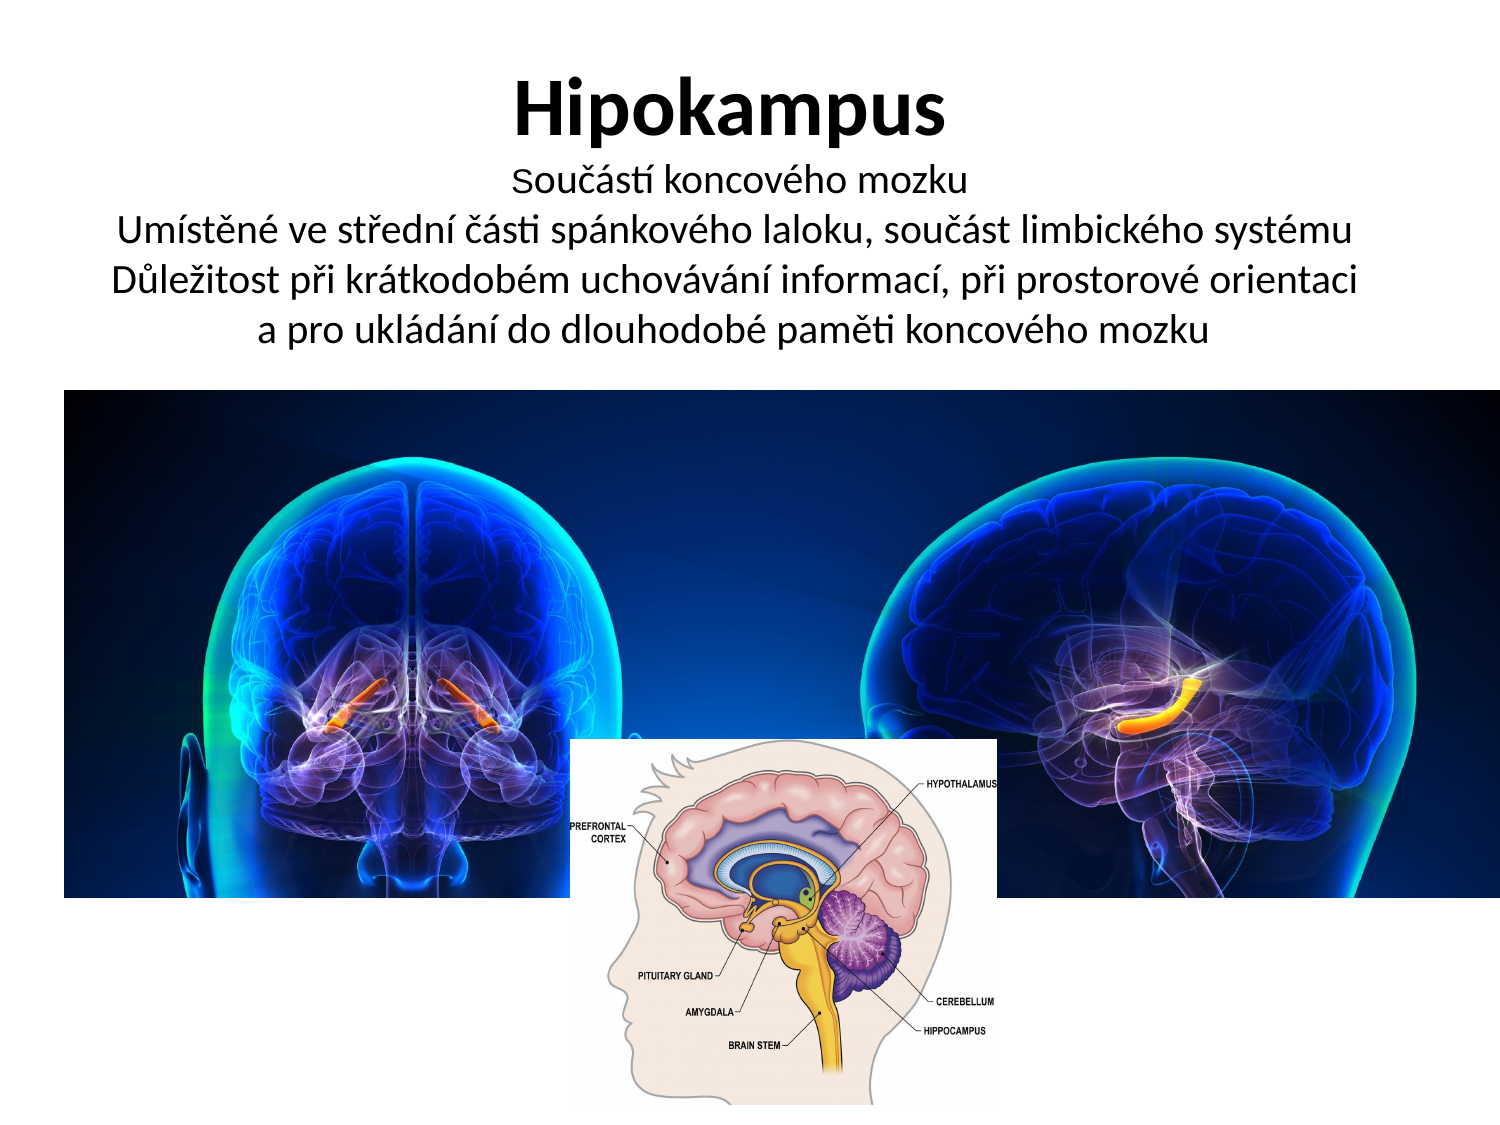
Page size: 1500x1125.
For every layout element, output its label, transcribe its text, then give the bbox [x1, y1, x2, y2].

text_box Hipokampus Součástí koncového mozku Umístěné ve střední části spánkového laloku, součást limbického systému Důležitost při krátkodobém uchovávání informací, při prostorové orientaci a pro ukládání do dlouhodobé paměti koncového mozku [64, 42, 1415, 362]
picture [64, 389, 1500, 1106]
